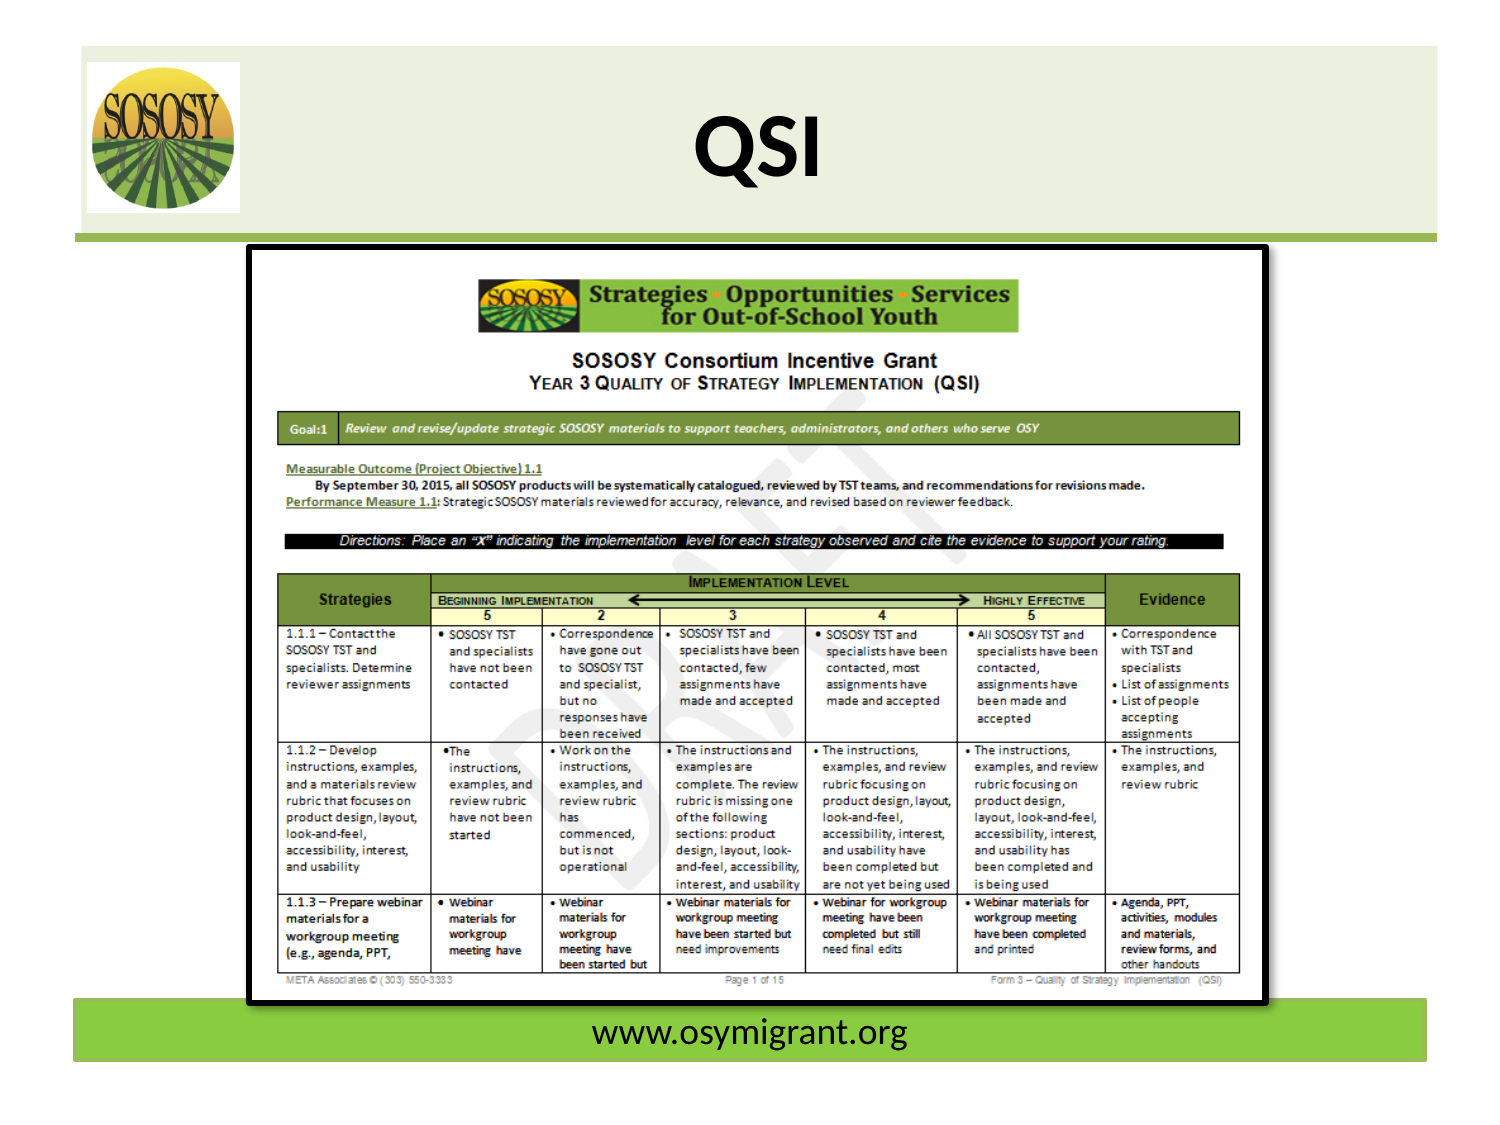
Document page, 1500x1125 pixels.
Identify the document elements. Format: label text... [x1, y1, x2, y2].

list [251, 249, 1263, 1000]
title QSI [81, 45, 1438, 234]
picture [87, 62, 241, 213]
text_box www.osymigrant.org [73, 998, 1427, 1062]
